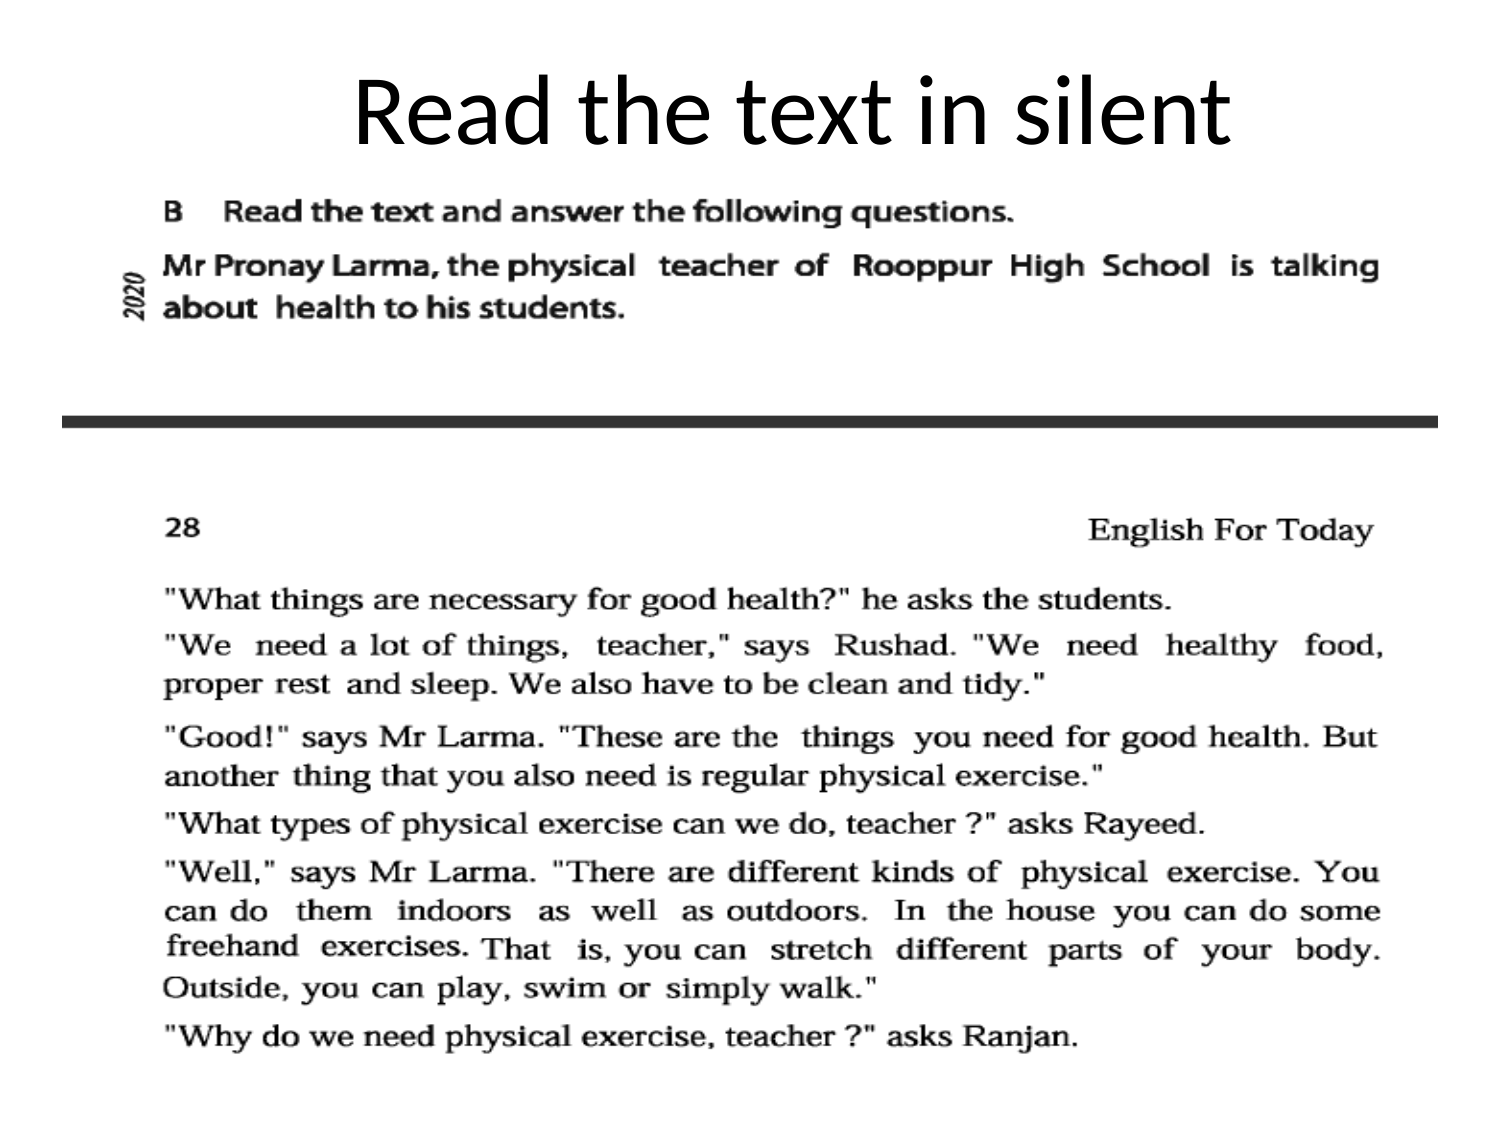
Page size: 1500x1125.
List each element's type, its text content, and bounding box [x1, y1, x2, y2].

text_box Read the text in silent [224, 37, 1363, 173]
picture [62, 187, 1438, 1063]
